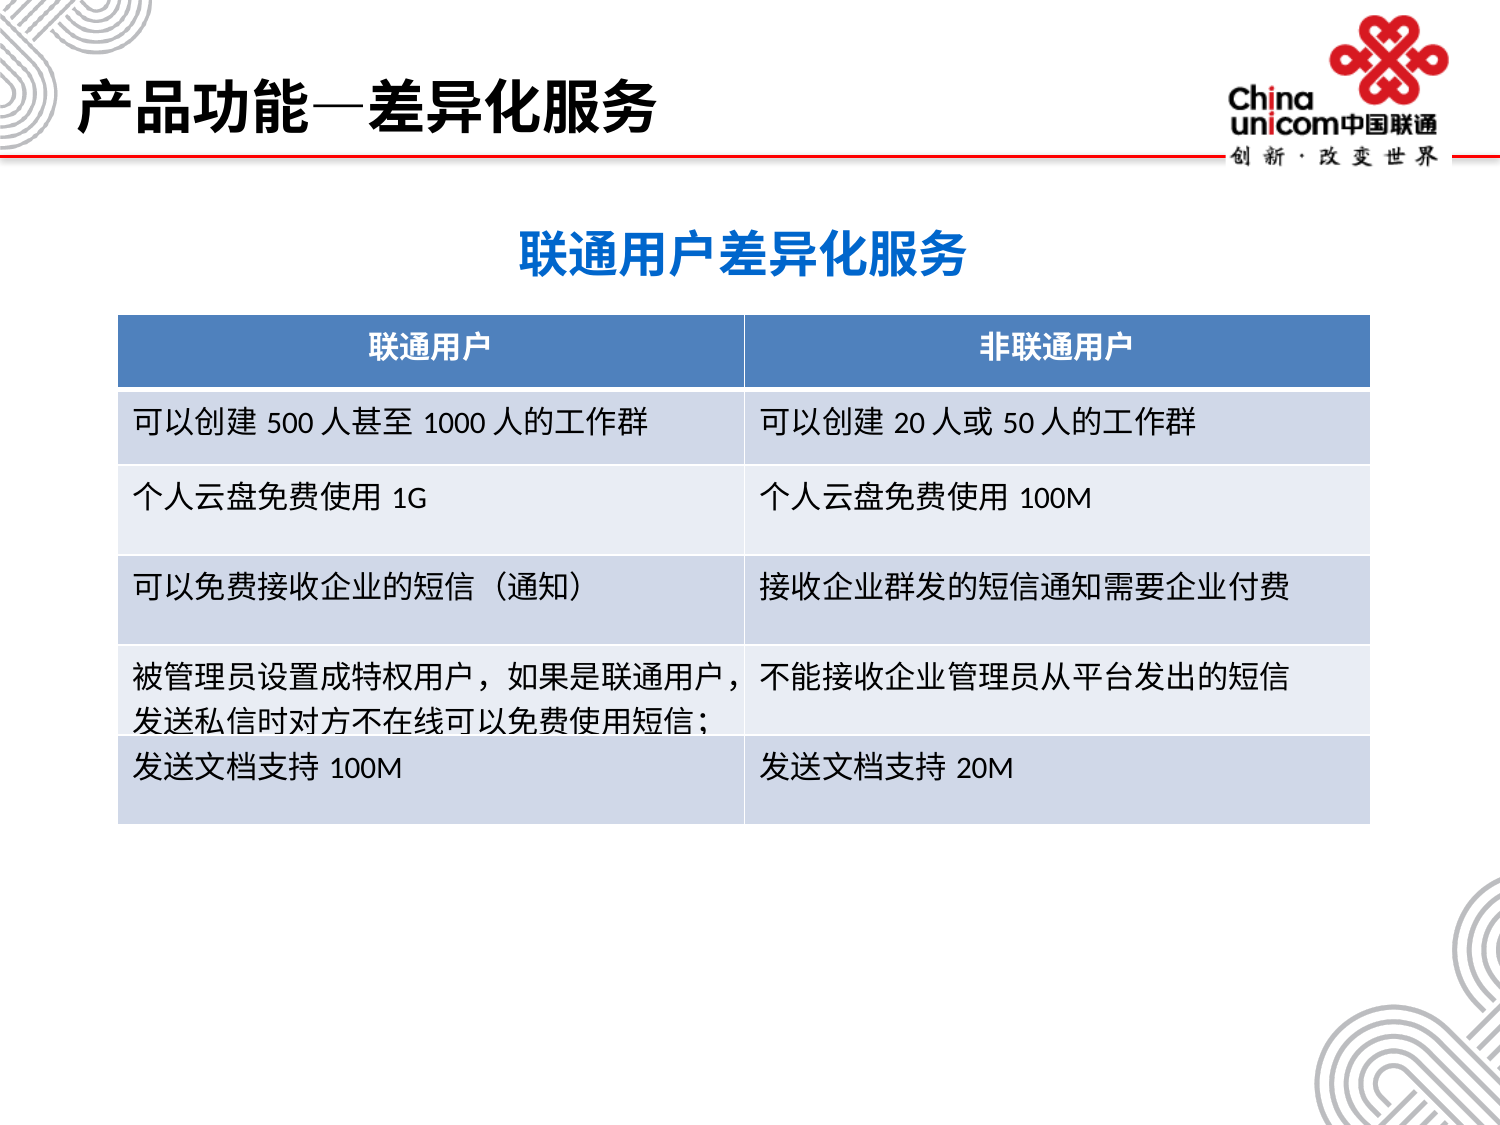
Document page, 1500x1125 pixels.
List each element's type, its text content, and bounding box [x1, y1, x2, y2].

picture [1225, 8, 1452, 174]
table_header 联通用户 [118, 315, 744, 387]
text_box 产品功能—差异化服务 [76, 42, 1010, 168]
table_cell 个人云盘免费使用1G [118, 466, 744, 554]
table_cell 个人云盘免费使用100M [745, 466, 1370, 554]
table_cell 可以创建500人甚至1000人的工作群 [118, 392, 744, 464]
table_cell 可以创建20人或50人的工作群 [745, 392, 1370, 464]
table_cell 发送文档支持20M [745, 736, 1370, 824]
picture [1277, 867, 1500, 1125]
table_header 非联通用户 [745, 315, 1370, 387]
picture [0, 0, 152, 150]
table_cell 被管理员设置成特权用户，如果是联通用户，发送私信时对方不在线可以免费使用短信； [118, 646, 744, 734]
table_cell 发送文档支持100M [118, 736, 744, 824]
text_box 联通用户差异化服务 [421, 215, 1067, 290]
table_cell 接收企业群发的短信通知需要企业付费 [745, 556, 1370, 644]
table_cell 可以免费接收企业的短信（通知） [118, 556, 744, 644]
table_cell 不能接收企业管理员从平台发出的短信 [745, 646, 1370, 734]
